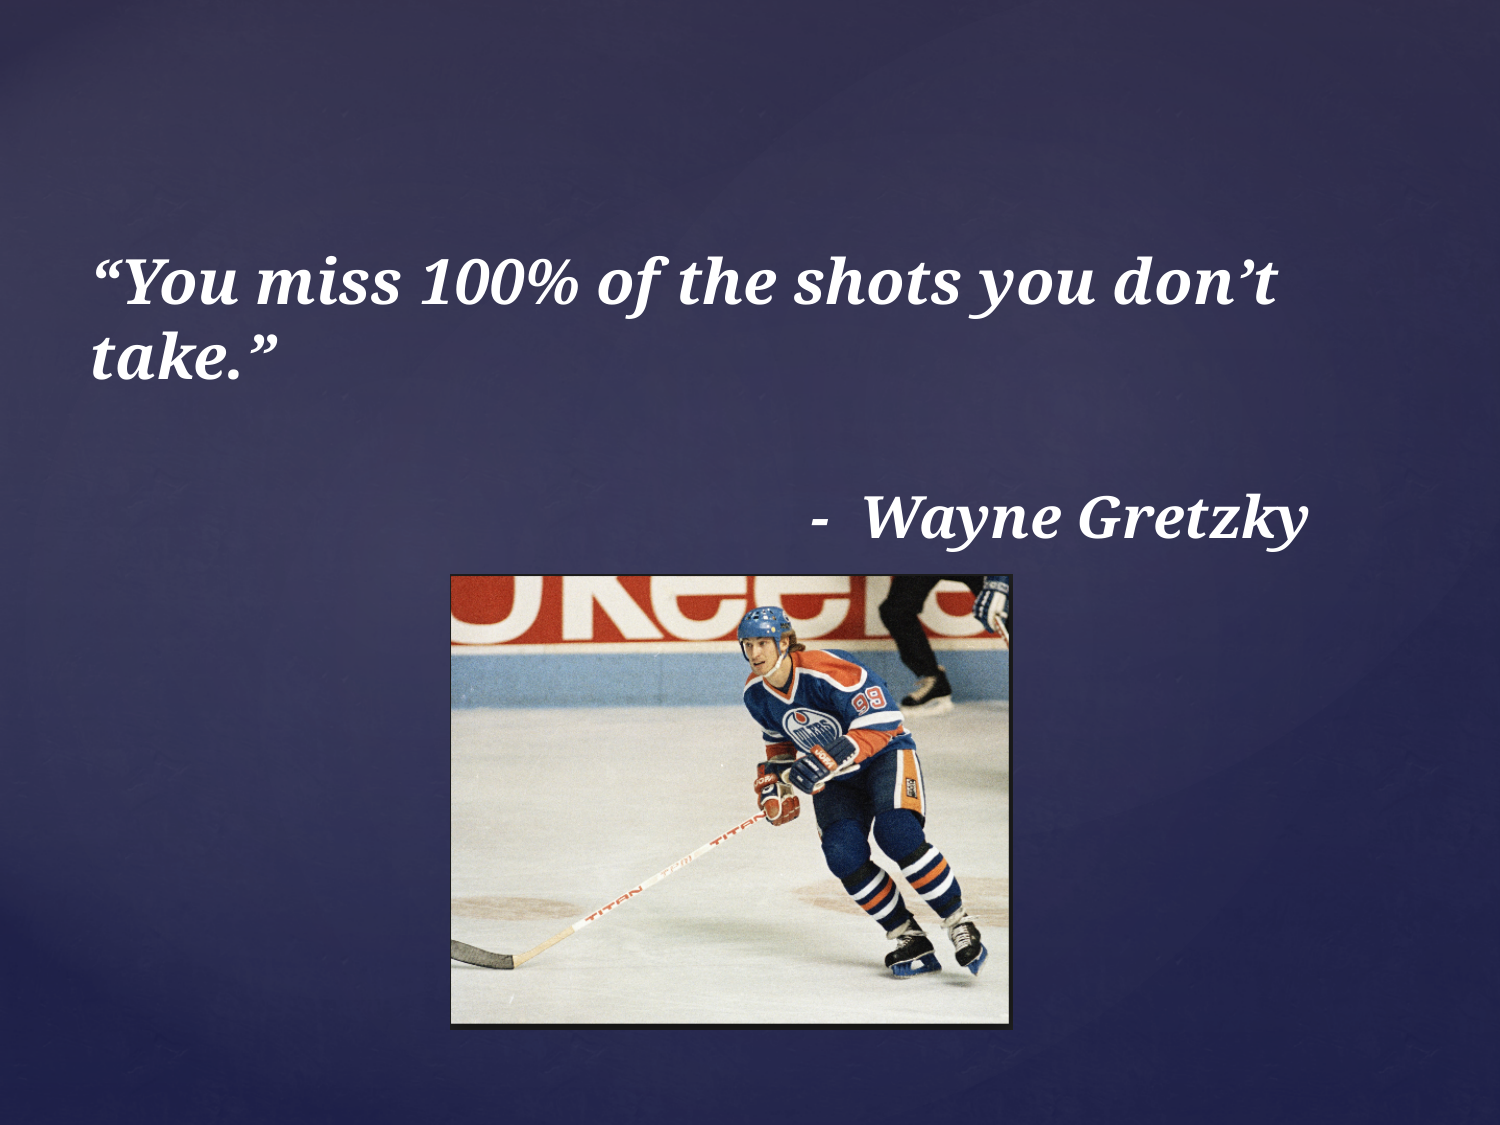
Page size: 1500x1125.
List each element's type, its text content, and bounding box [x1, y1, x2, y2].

text_box “You miss 100% of the shots you don’t take.” - Wayne Gretzky [74, 234, 1425, 560]
picture [449, 574, 1013, 1030]
